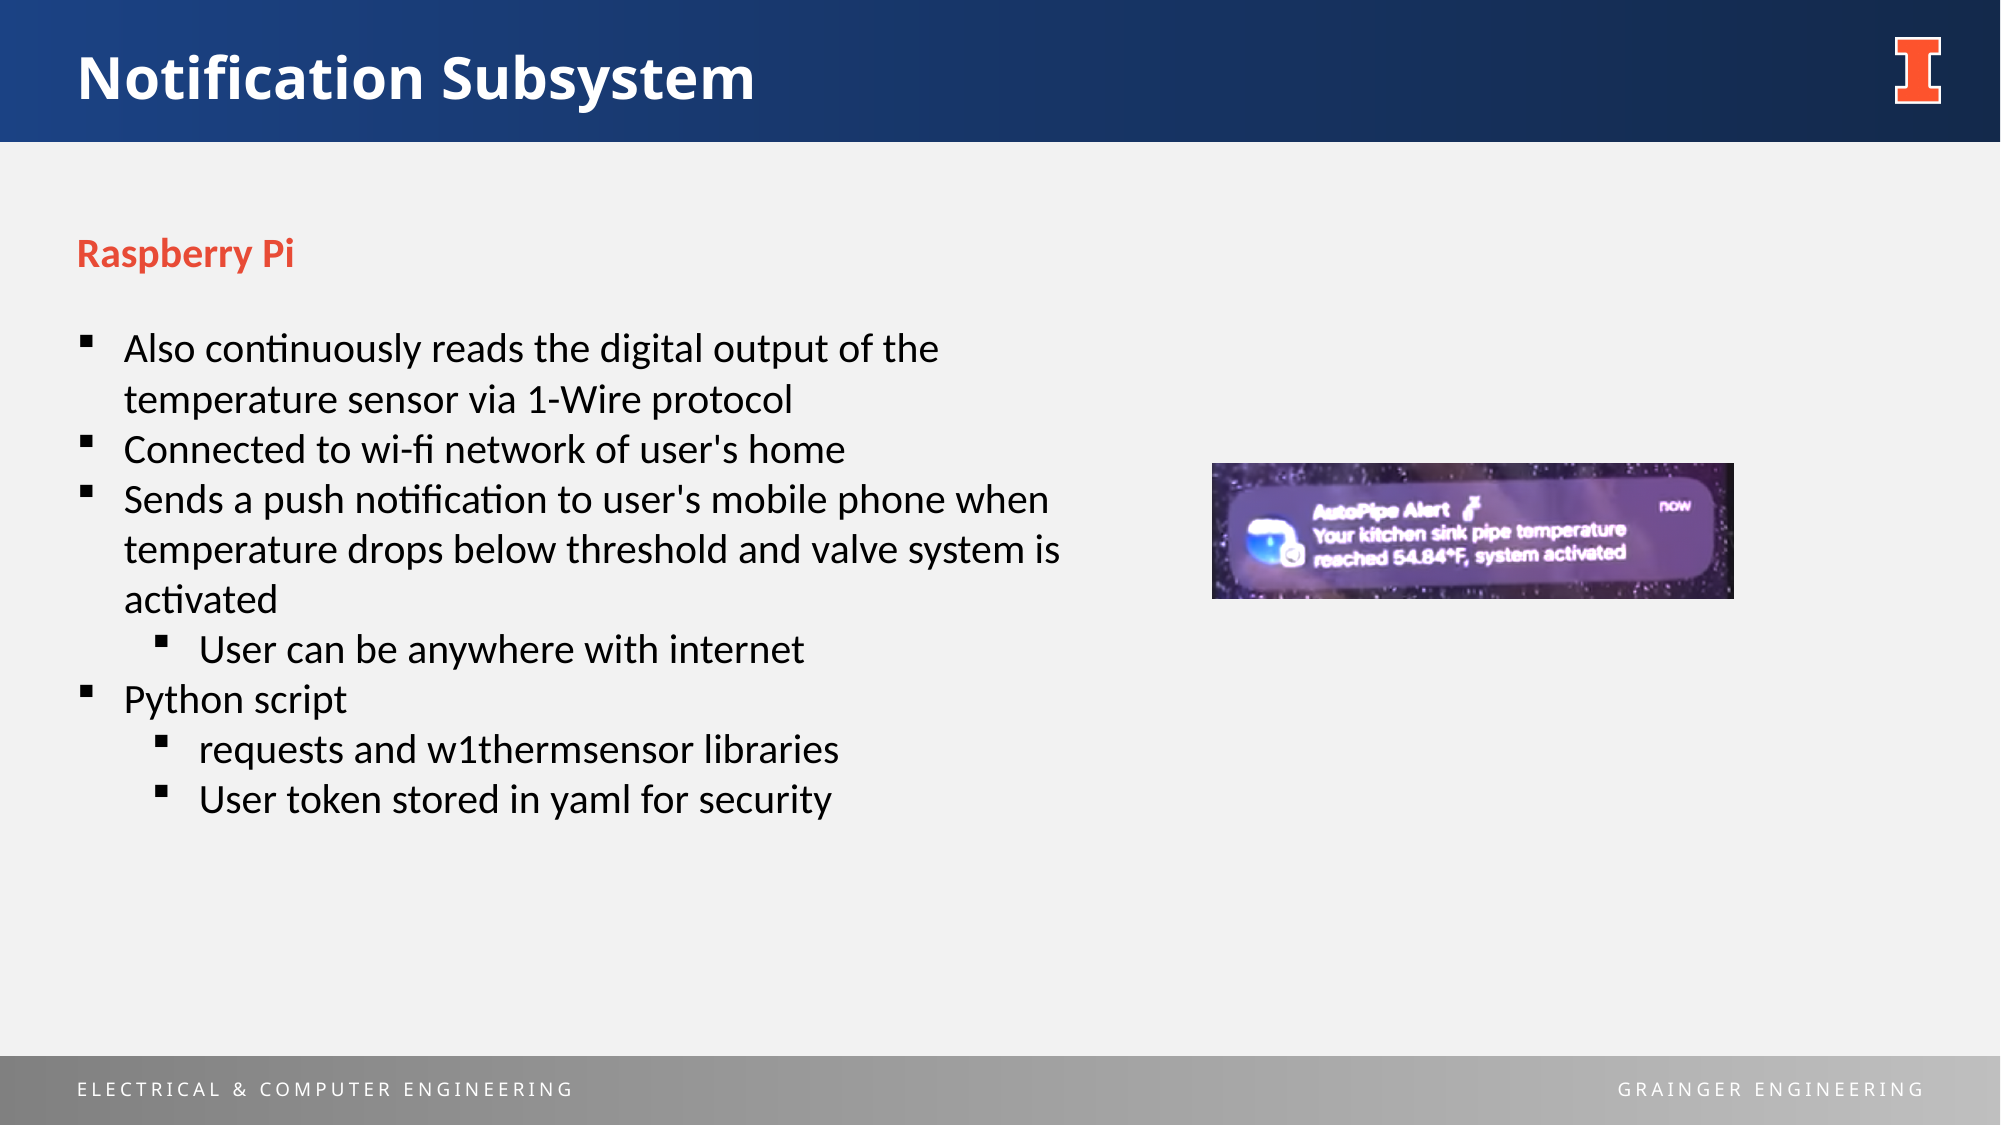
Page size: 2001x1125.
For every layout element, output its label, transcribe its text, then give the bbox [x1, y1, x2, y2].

text_box [0, 0, 2000, 142]
text_box ELECTRICAL & COMPUTER ENGINEERING [61, 1070, 1373, 1108]
text_box Raspberry Pi Also continuously reads the digital output of the temperature sensor via 1-Wire protocol Connected to wi-fi network of user's home Sends a push notification to user's mobile phone when temperature drops below threshold and valve system is activated User can be anywhere with internet Python script requests and w1thermsensor libraries User token stored in yaml for security [61, 218, 1116, 1010]
picture [1212, 463, 1734, 599]
text_box GRAINGER ENGINEERING [1531, 1070, 1938, 1108]
text_box [0, 1056, 2000, 1125]
picture [1895, 37, 1941, 104]
text_box Notification Subsystem [61, 33, 1852, 119]
